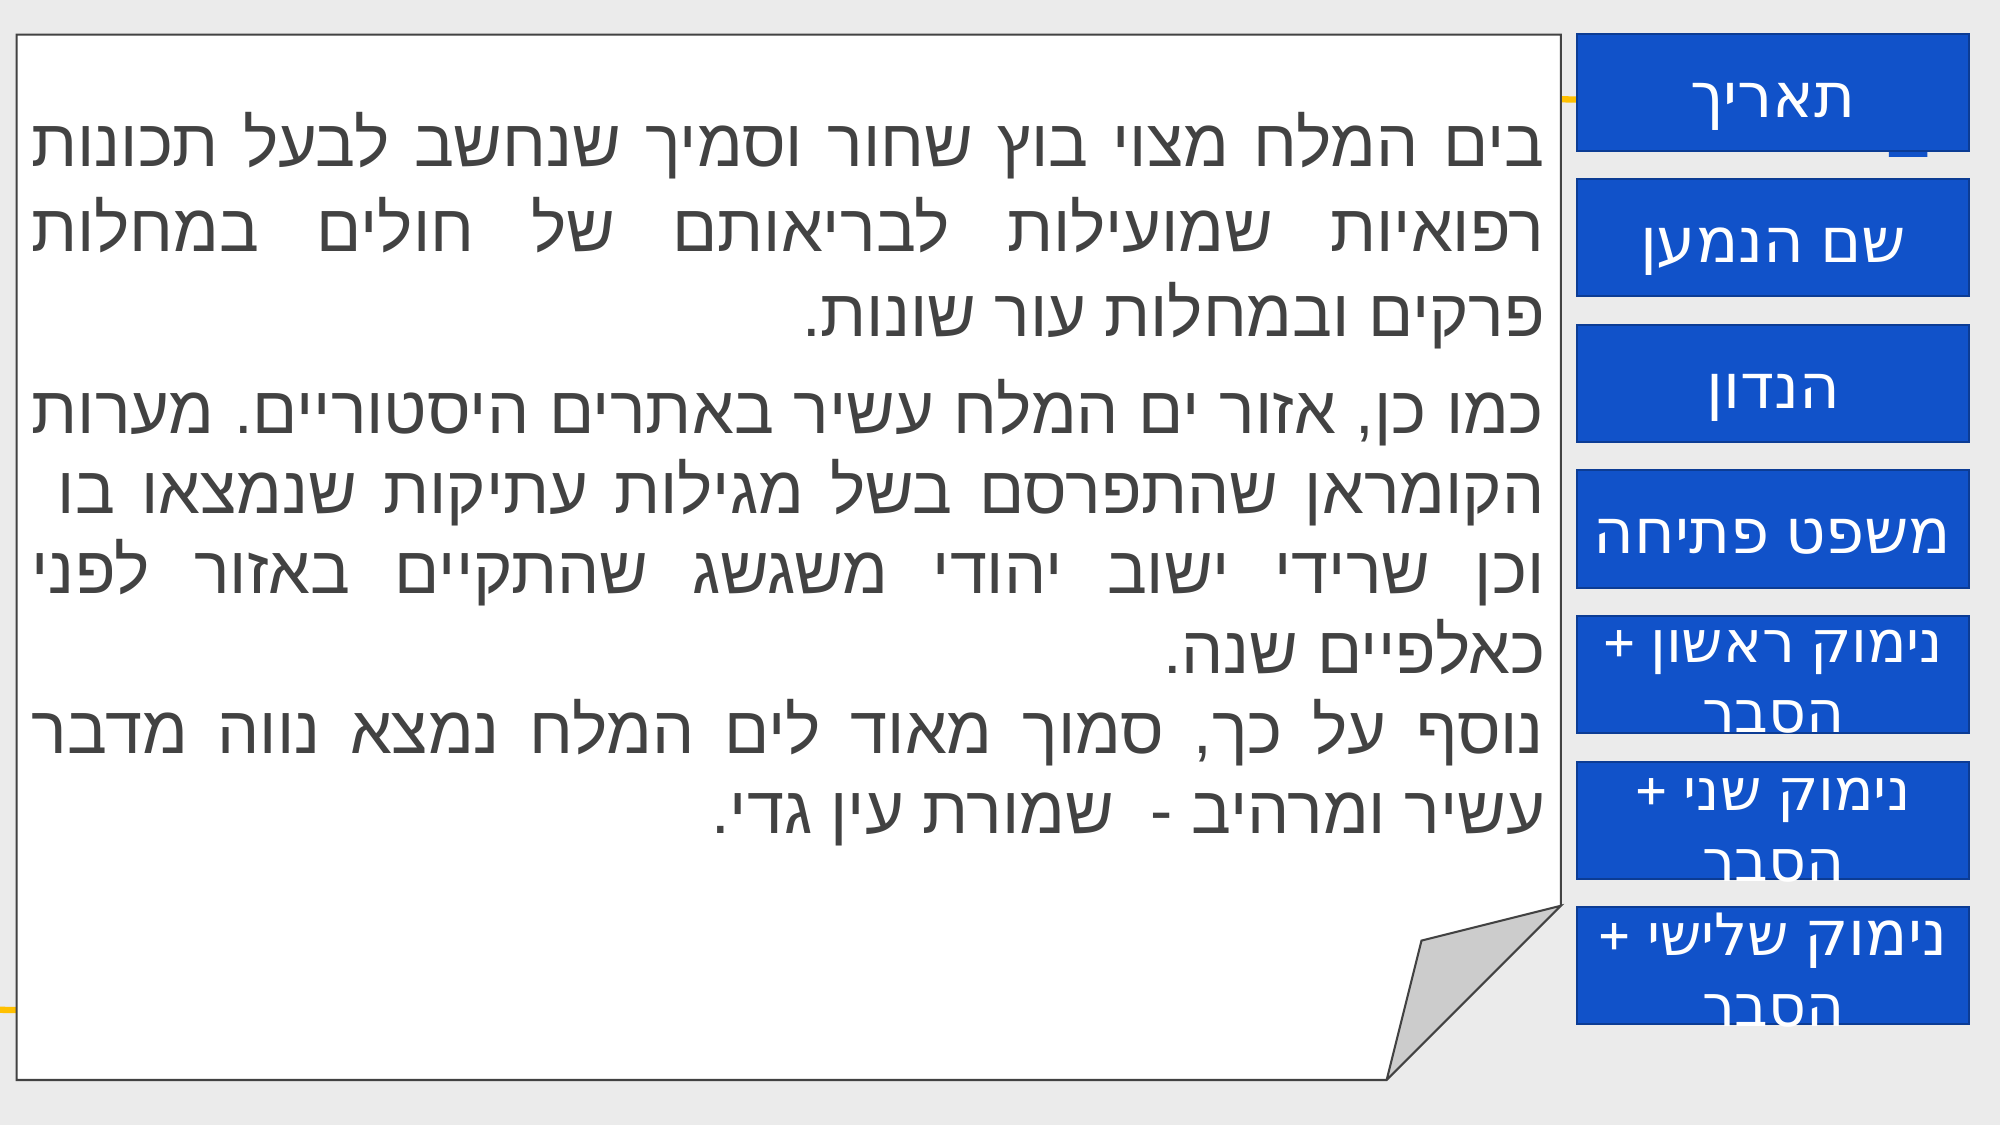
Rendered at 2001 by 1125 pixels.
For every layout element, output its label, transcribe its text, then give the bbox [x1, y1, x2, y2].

text_box נימוק שלישי + הסבר [1576, 906, 1970, 1025]
text_box שם הנמען [1576, 178, 1970, 297]
text_box תאריך [1576, 33, 1970, 152]
text_box הנדון [1576, 324, 1970, 443]
text_box [1390, 147, 1836, 1080]
text_box נימוק שני + הסבר [1576, 761, 1970, 880]
text_box משפט פתיחה [1576, 469, 1970, 589]
text_box בים המלח מצוי בוץ שחור וסמיך שנחשב לבעל תכונות רפואיות שמועילות לבריאותם של חולים במחלות פרקים ובמחלות עור שונות. כמו כן, אזור ים המלח עשיר באתרים היסטוריים. מערות הקומראן שהתפרסם בשל מגילות עתיקות שנמצאו בו וכן שרידי ישוב יהודי משגשג שהתקיים באזור לפני כאלפיים שנה. נוסף על כך, סמוך מאוד לים המלח נמצא נווה מדבר עשיר ומרהיב - שמורת עין גדי. [15, 33, 1565, 1082]
text_box נימוק ראשון + הסבר [1576, 615, 1970, 734]
